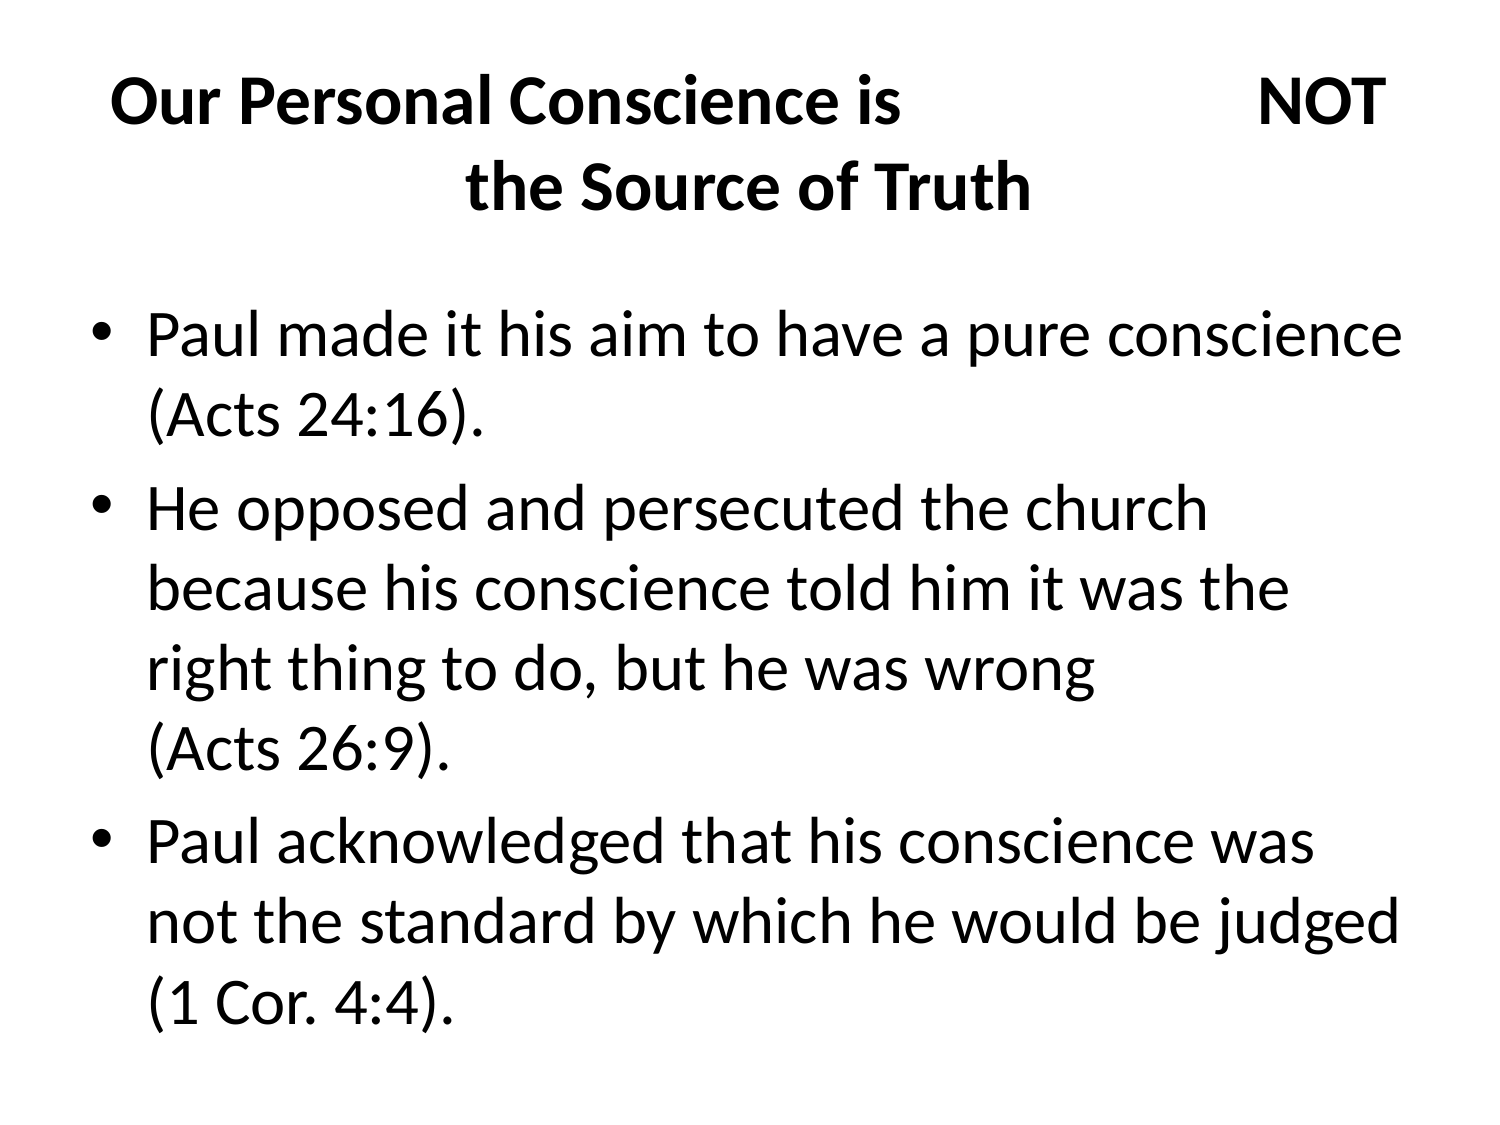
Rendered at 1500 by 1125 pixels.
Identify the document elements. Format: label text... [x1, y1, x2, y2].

list Paul made it his aim to have a pure conscience (Acts 24:16). He opposed and persecuted the church because his conscience told him it was the right thing to do, but he was wrong (Acts 26:9). Paul acknowledged that his conscience was not the standard by which he would be judged (1 Cor. 4:4). [75, 282, 1425, 1050]
title Our Personal Conscience is NOT the Source of Truth [75, 45, 1425, 233]
